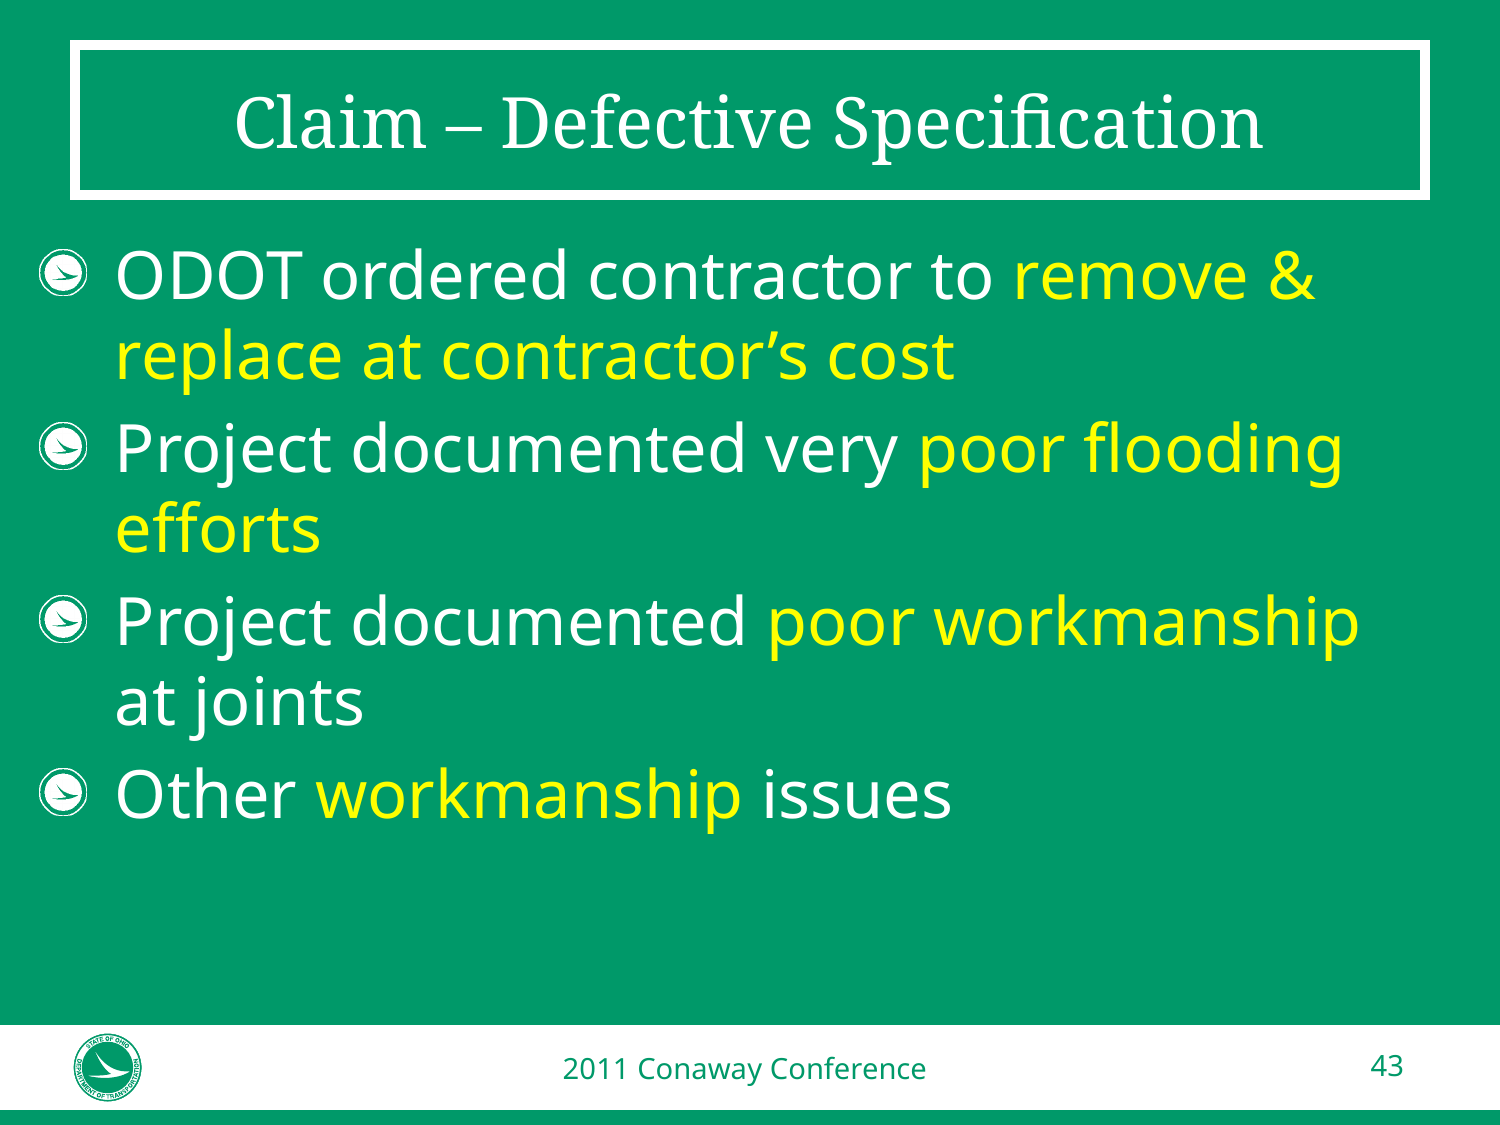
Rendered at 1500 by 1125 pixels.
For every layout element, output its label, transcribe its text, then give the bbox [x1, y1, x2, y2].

title Claim – Defective Specification [70, 40, 1430, 200]
list ODOT ordered contractor to remove & replace at contractor’s cost Project documented very poor flooding efforts Project documented poor workmanship at joints Other workmanship issues [24, 224, 1438, 968]
picture [39, 595, 87, 643]
footer 2011 Conaway Conference [140, 1037, 1350, 1098]
picture [39, 422, 87, 470]
picture [39, 768, 87, 816]
picture [39, 249, 87, 296]
